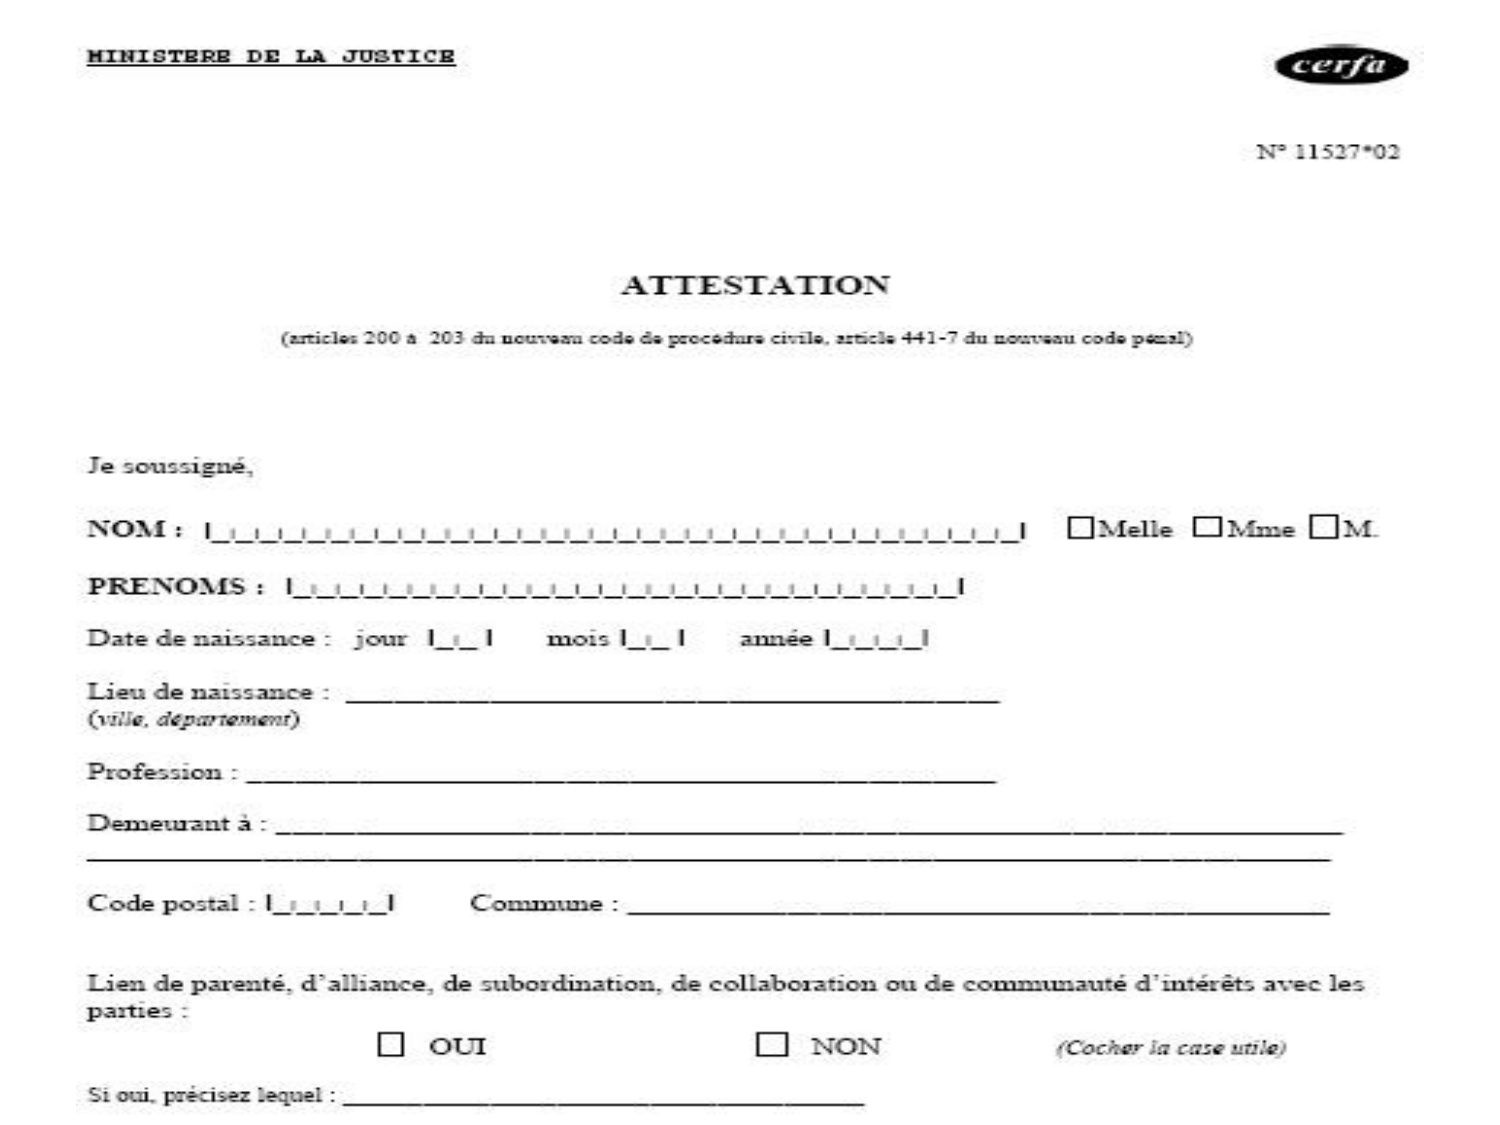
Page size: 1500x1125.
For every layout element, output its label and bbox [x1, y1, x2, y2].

list [76, 30, 1424, 1125]
